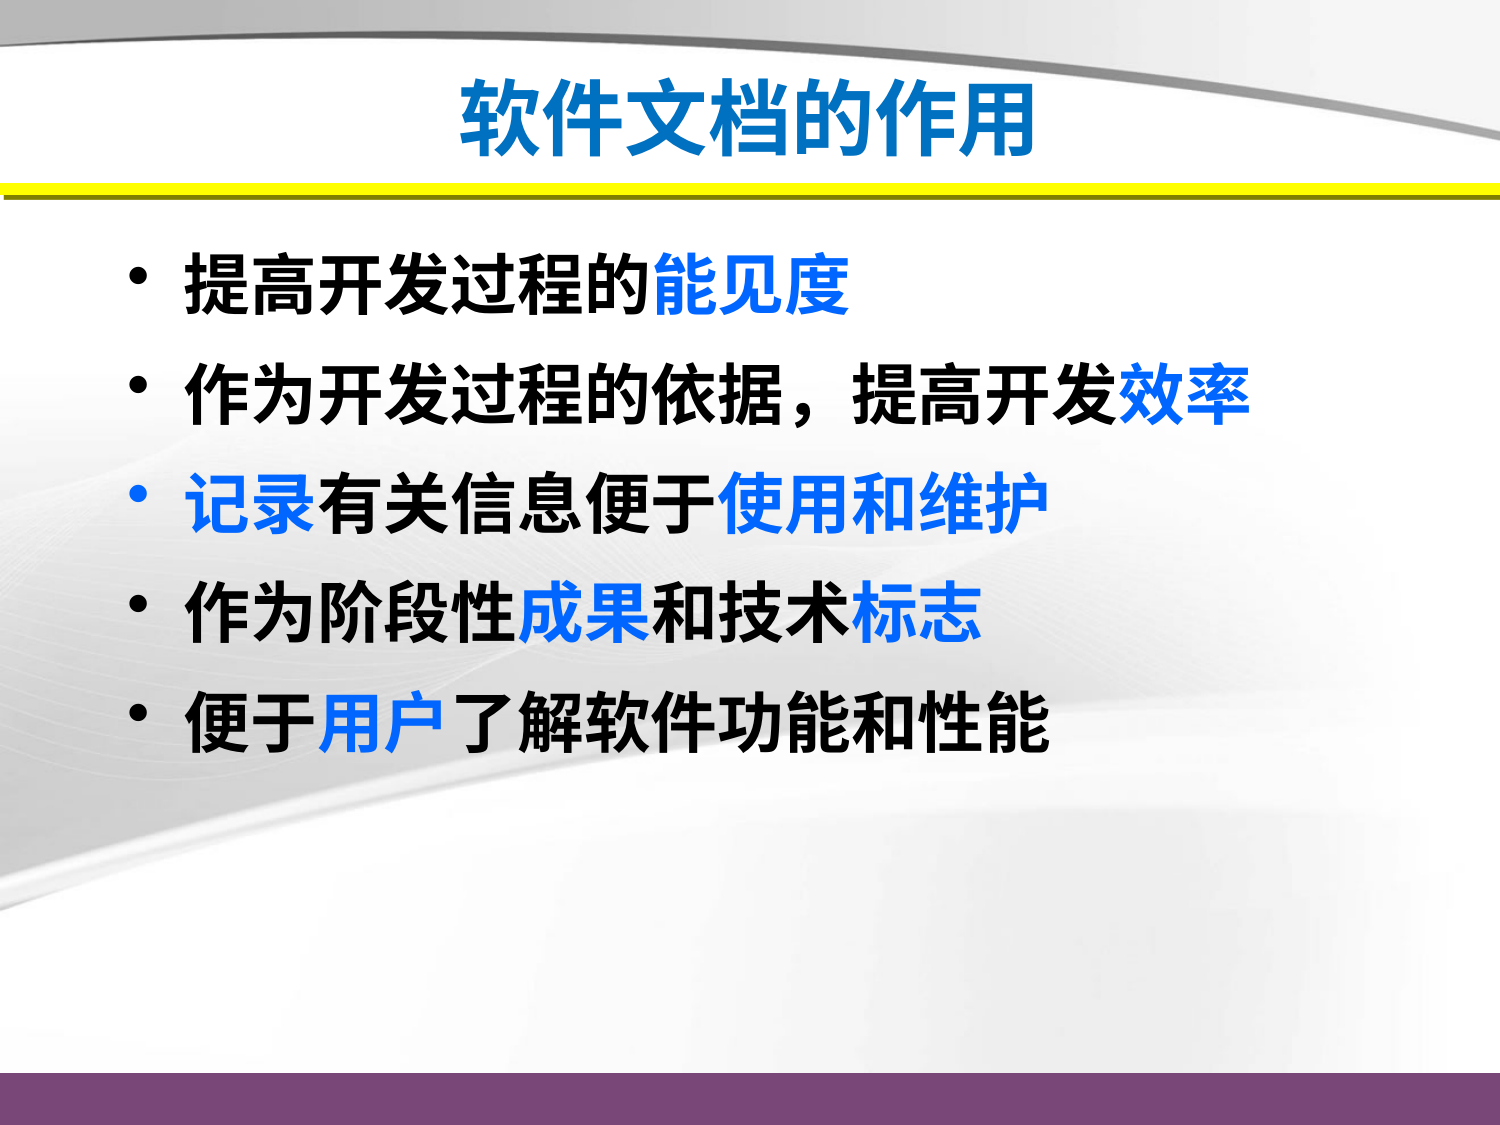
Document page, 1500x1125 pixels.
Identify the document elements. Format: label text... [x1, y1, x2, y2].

list 提高开发过程的能见度 作为开发过程的依据，提高开发效率 记录有关信息便于使用和维护 作为阶段性成果和技术标志 便于用户了解软件功能和性能 [112, 219, 1388, 895]
title 软件文档的作用 [112, 42, 1388, 189]
picture [0, 0, 1500, 183]
picture [0, 195, 1500, 1125]
